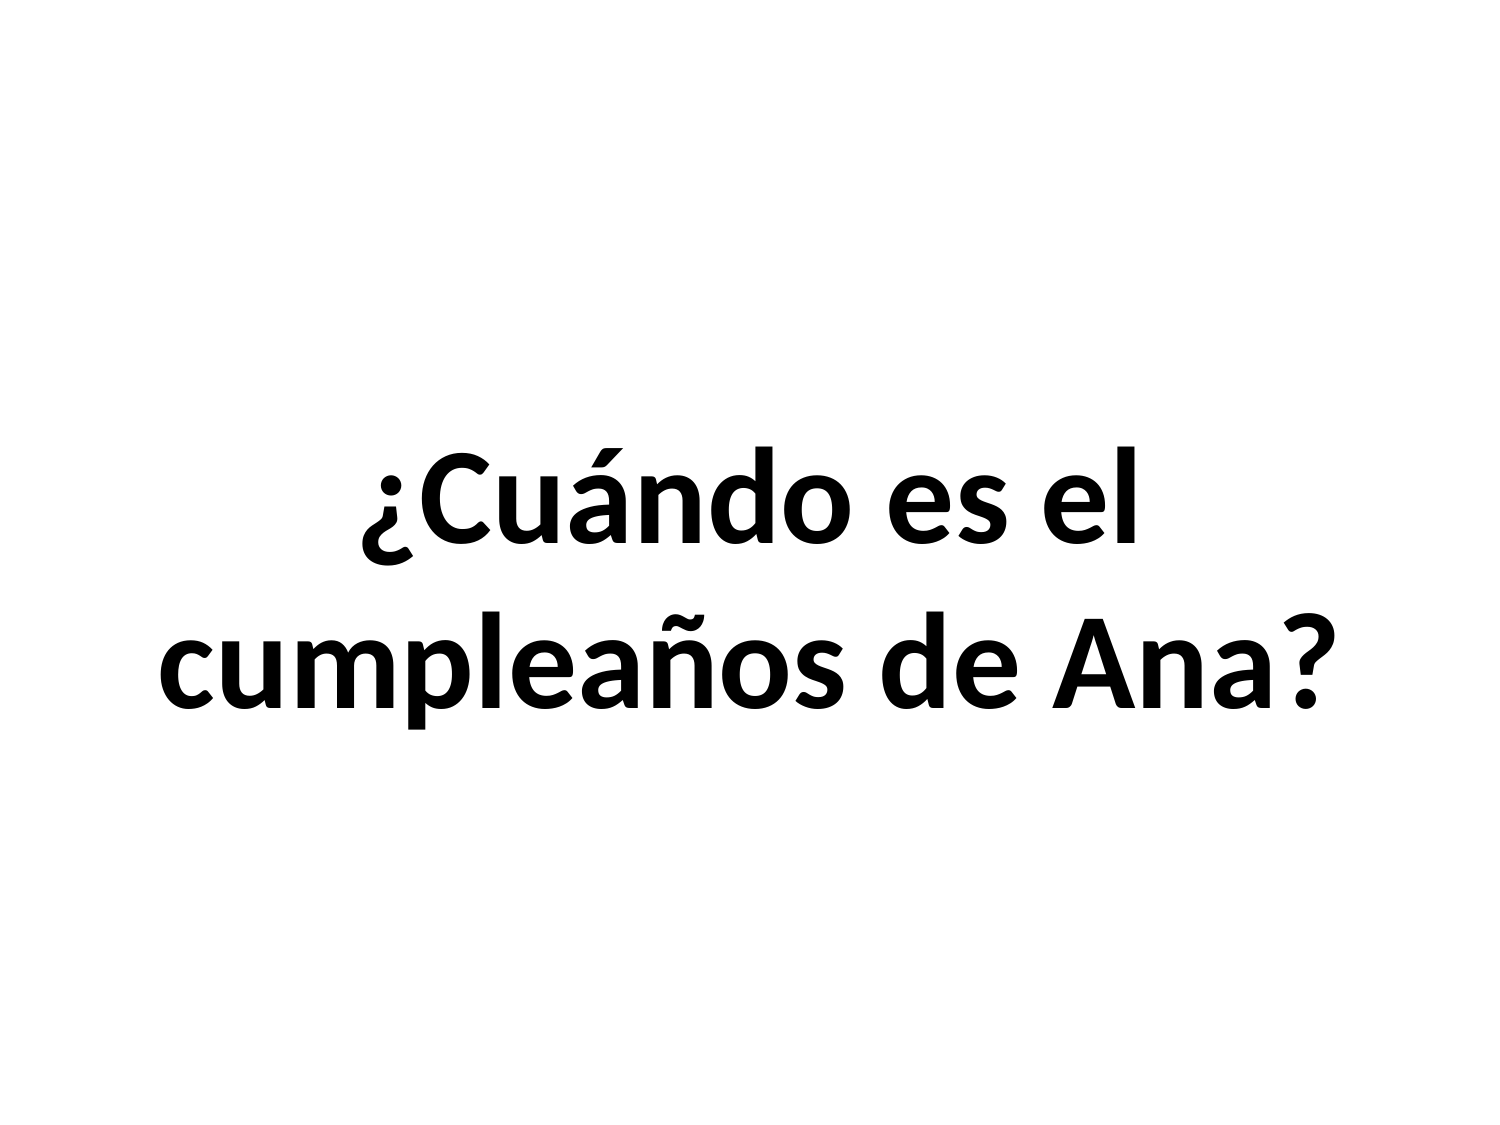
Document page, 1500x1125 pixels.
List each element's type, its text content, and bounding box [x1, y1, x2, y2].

title ¿Cuándo es el cumpleaños de Ana? [75, 370, 1425, 773]
